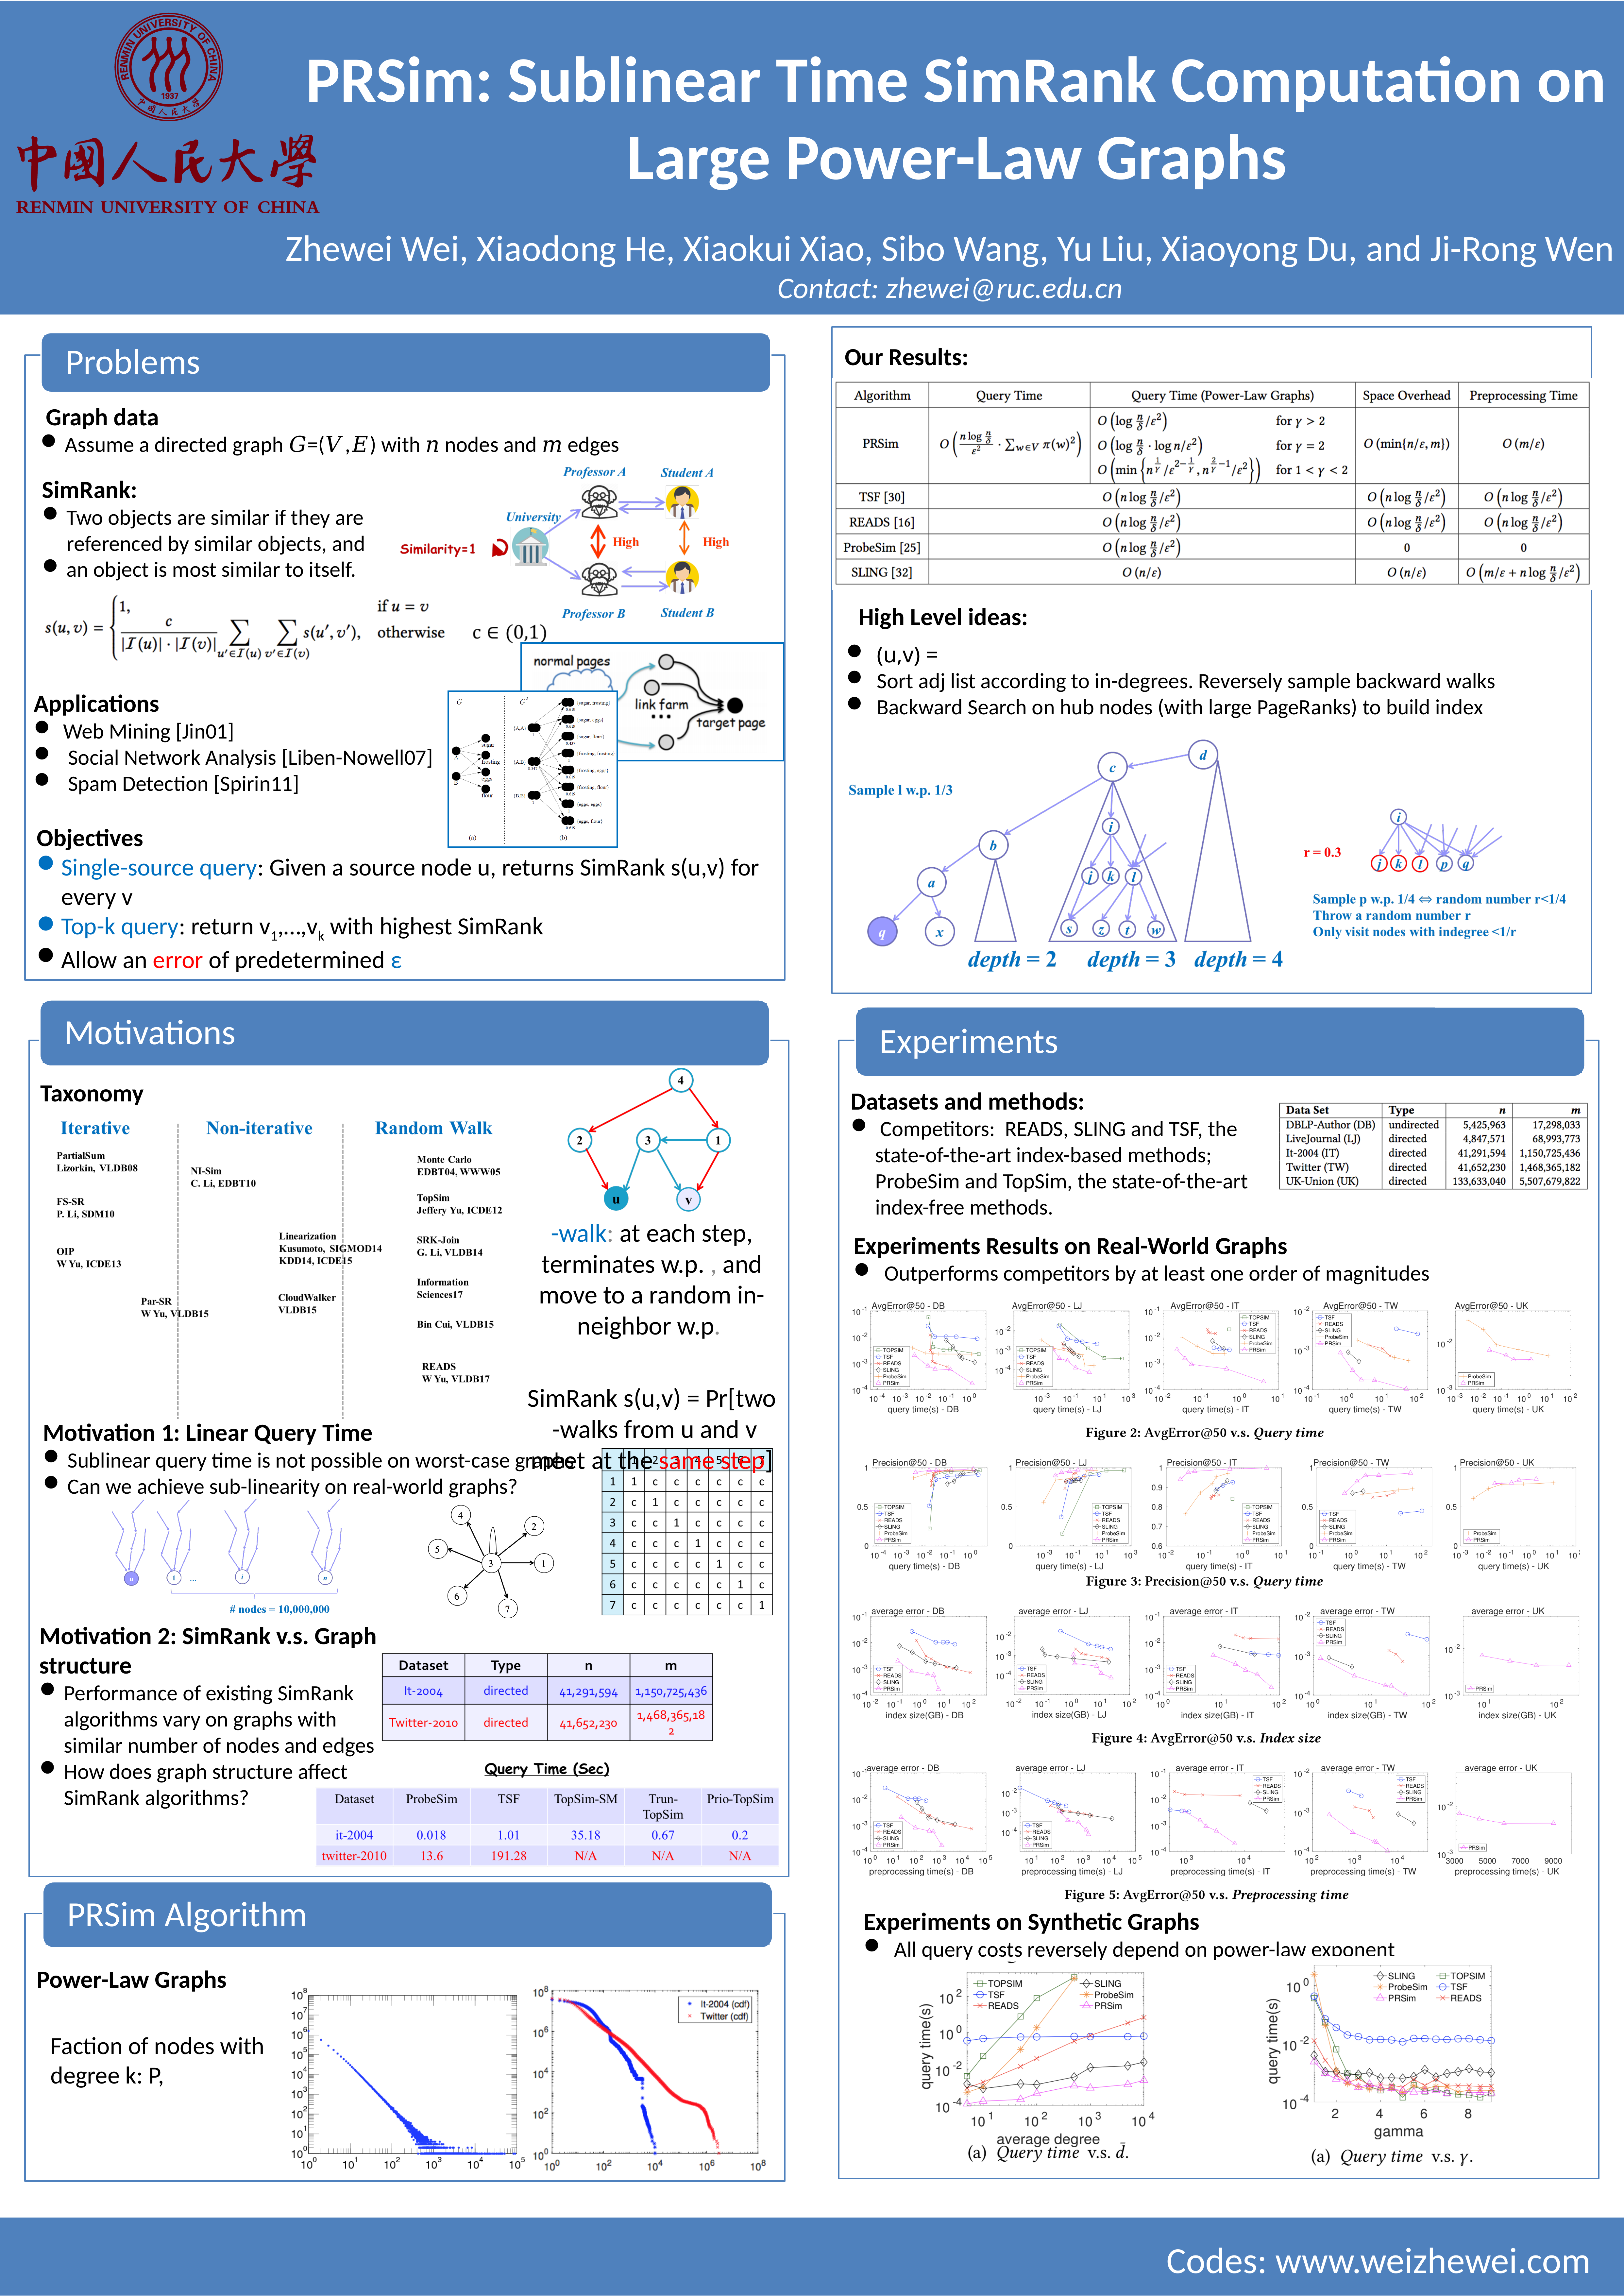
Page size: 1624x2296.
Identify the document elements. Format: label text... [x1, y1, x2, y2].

picture [111, 1498, 342, 1623]
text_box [42, 1881, 773, 1948]
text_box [41, 332, 771, 393]
picture [1254, 1956, 1498, 2175]
text_box [0, 0, 1624, 315]
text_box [855, 1007, 1585, 1077]
picture [567, 1068, 731, 1217]
picture [291, 1979, 781, 2176]
picture [1274, 1098, 1597, 1195]
picture [601, 1448, 773, 1620]
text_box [832, 327, 1592, 380]
picture [315, 1652, 780, 1871]
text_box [29, 1040, 789, 1877]
picture [424, 1503, 563, 1623]
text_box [832, 591, 1592, 994]
text_box PRSim: Sublinear Time SimRank Computation on Large Power-Law Graphs [321, 35, 1624, 195]
picture [904, 1961, 1157, 2169]
text_box Codes: www.weizhewei.com [1122, 2234, 1624, 2283]
picture [851, 1298, 1580, 1905]
picture [840, 739, 1575, 986]
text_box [839, 1040, 1599, 2179]
text_box [0, 2217, 1624, 2296]
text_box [25, 355, 785, 980]
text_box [40, 1000, 770, 1066]
picture [42, 459, 783, 847]
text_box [25, 1913, 785, 2181]
text_box Zhewei Wei, Xiaodong He, Xiaokui Xiao, Sibo Wang, Yu Liu, Xiaoyong Du, and Ji-Rong Wen Contact: zhewei@ruc.edu.cn [278, 222, 1623, 343]
picture [832, 378, 1599, 590]
picture [16, 12, 320, 213]
picture [49, 1110, 509, 1420]
